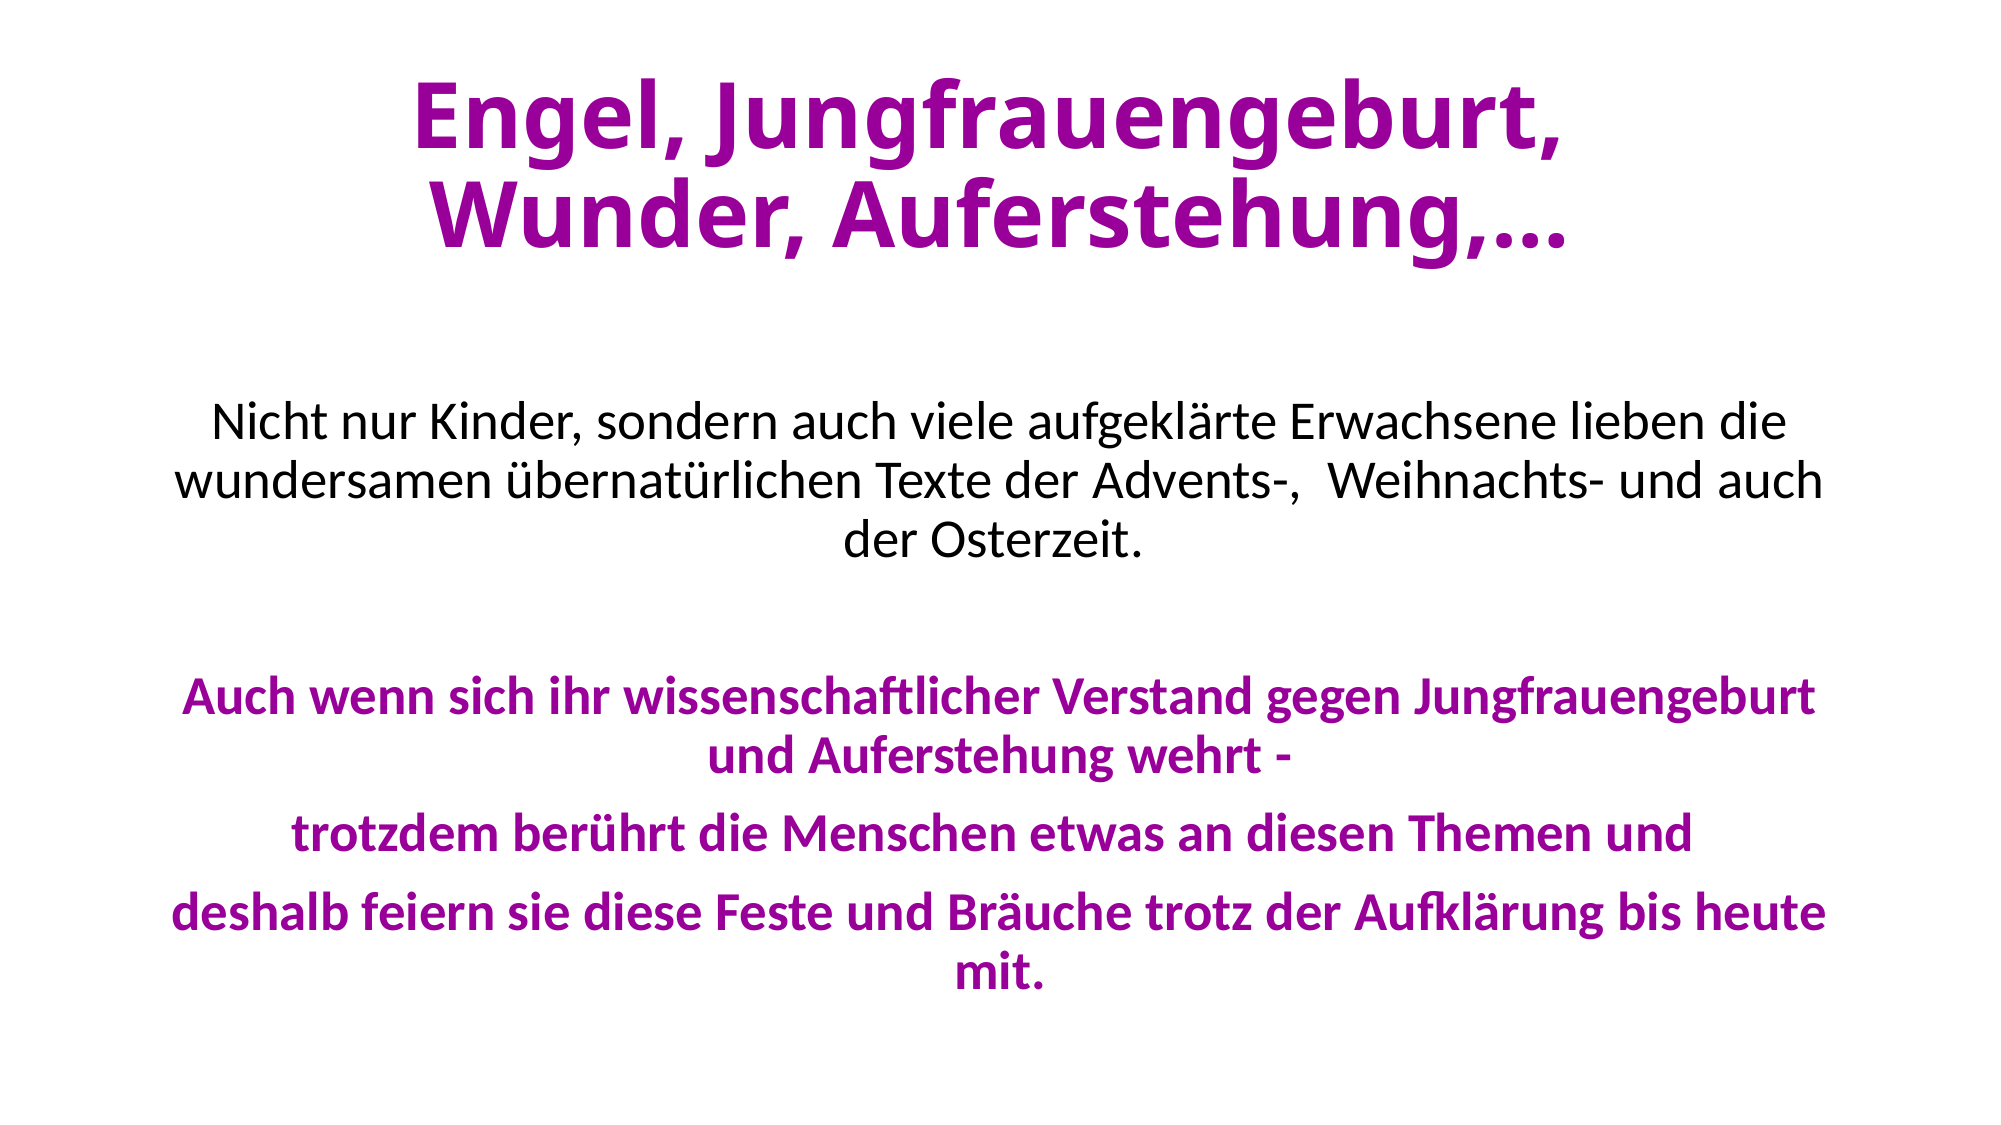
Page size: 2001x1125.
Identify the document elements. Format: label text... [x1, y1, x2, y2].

title Engel, Jungfrauengeburt, Wunder, Auferstehung,… [137, 59, 1863, 278]
list Nicht nur Kinder, sondern auch viele aufgeklärte Erwachsene lieben die wundersamen übernatürlichen Texte der Advents-, Weihnachts- und auch der Osterzeit. Auch wenn sich ihr wissenschaftlicher Verstand gegen Jungfrauengeburt und Auferstehung wehrt - trotzdem berührt die Menschen etwas an diesen Themen und deshalb feiern sie diese Feste und Bräuche trotz der Aufklärung bis heute mit. [137, 299, 1863, 1014]
